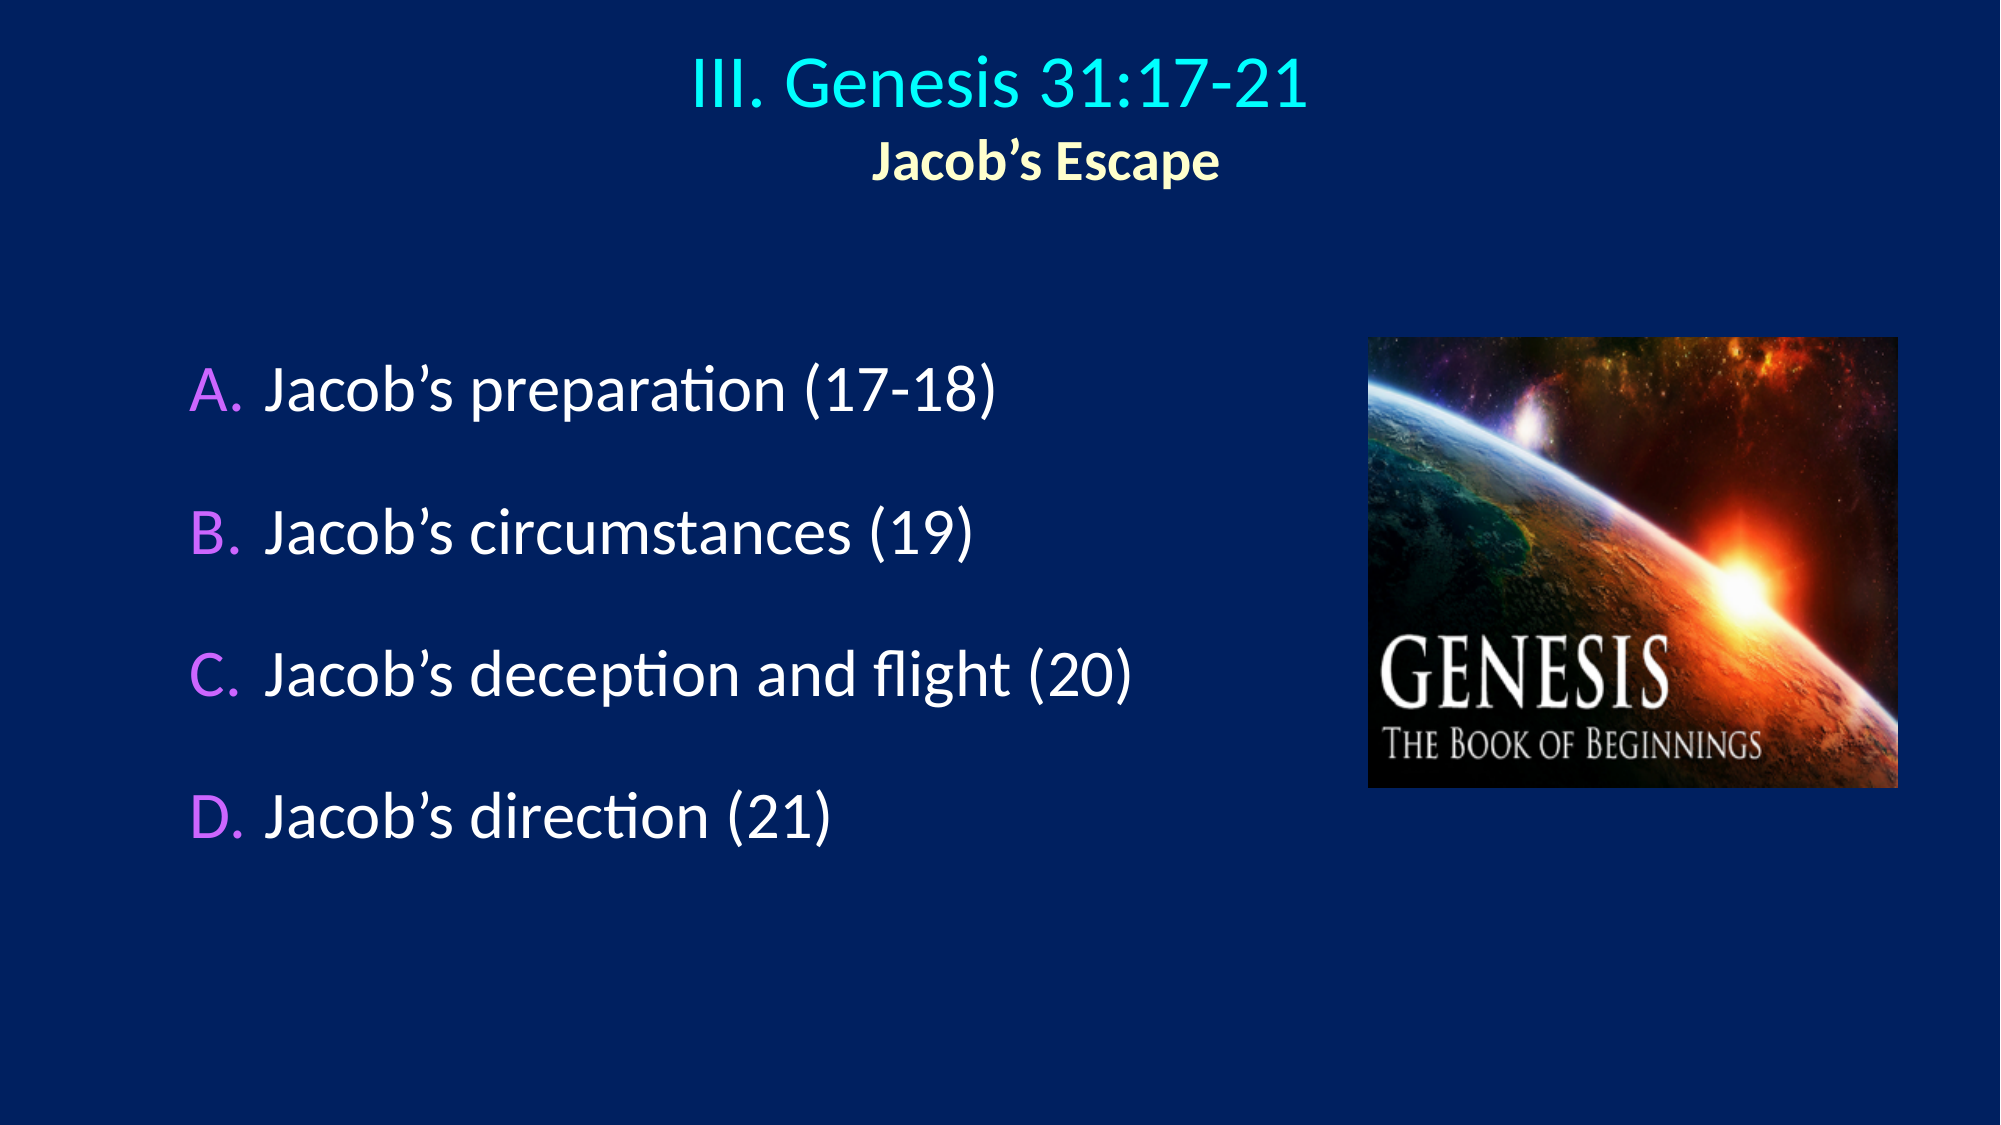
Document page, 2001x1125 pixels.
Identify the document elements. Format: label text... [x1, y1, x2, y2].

title Genesis 31:17-21 Jacob’s Escape [535, 37, 1464, 188]
list Jacob’s preparation (17-18) Jacob’s circumstances (19) Jacob’s deception and flight (20) Jacob’s direction (21) [174, 337, 1313, 888]
picture [1367, 337, 1898, 788]
